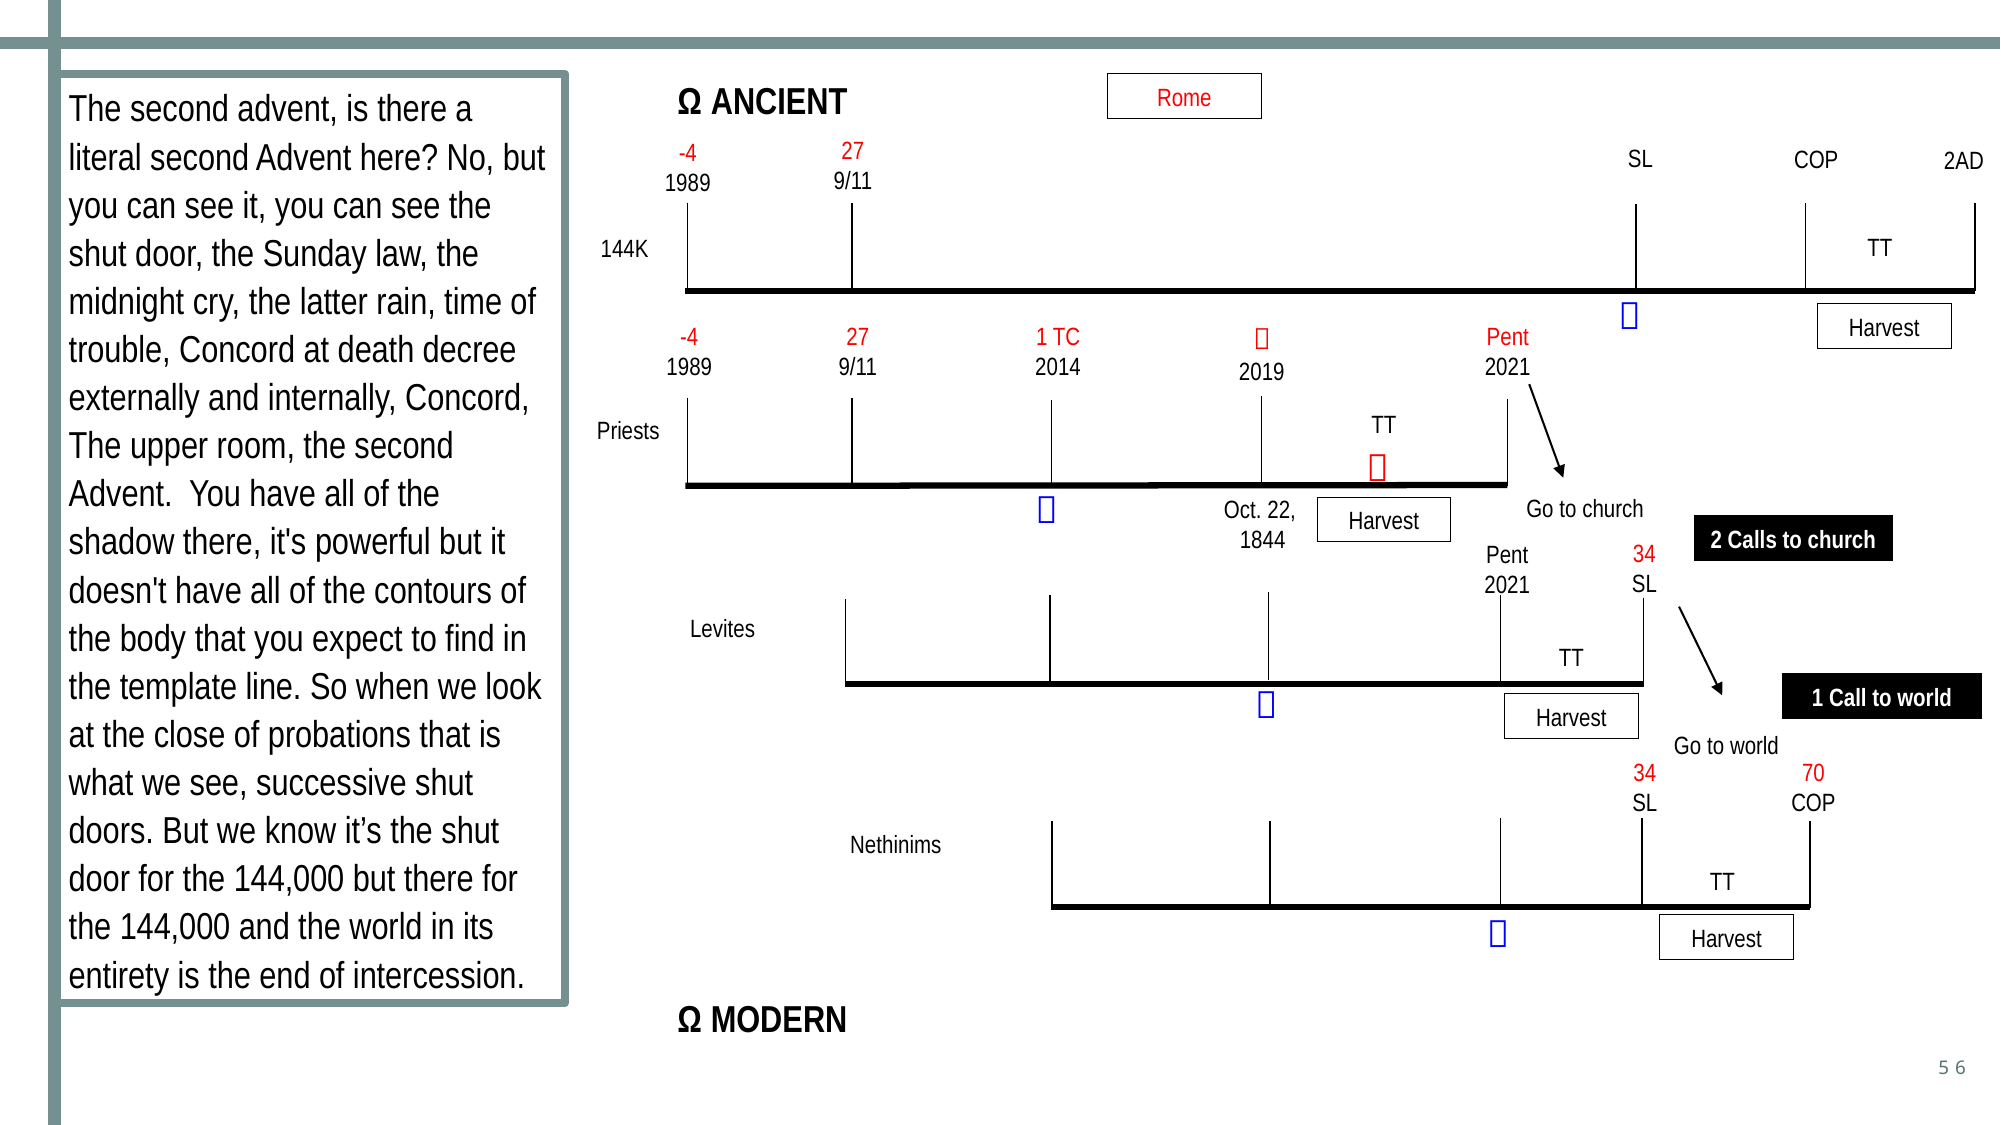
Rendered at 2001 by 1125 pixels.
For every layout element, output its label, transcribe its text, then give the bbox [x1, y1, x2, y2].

text_box 27 9/11 [798, 127, 908, 202]
text_box  [1603, 291, 1674, 345]
text_box 70 COP [1775, 749, 1852, 824]
text_box Harvest [1817, 303, 1952, 349]
text_box -4 1989 [649, 128, 727, 204]
text_box 2AD [1929, 137, 2000, 183]
text_box 34 SL [1606, 529, 1683, 605]
text_box Ω ANCIENT [662, 69, 903, 130]
text_box  [1351, 486, 1422, 497]
text_box 144K [585, 224, 687, 270]
text_box -4 1989 [650, 312, 728, 388]
text_box  2019 [1223, 312, 1301, 393]
text_box  [1240, 673, 1311, 683]
text_box Pent 2021 [1460, 531, 1554, 606]
text_box  [1052, 478, 1091, 484]
slide_number 56 [1838, 1038, 1982, 1099]
text_box Priests [582, 407, 684, 452]
text_box  [1636, 285, 1674, 290]
text_box Pent 2021 [1469, 312, 1547, 388]
text_box Ω MODERN [662, 987, 903, 1048]
text_box TT [1329, 401, 1439, 447]
text_box Rome [1107, 73, 1262, 119]
text_box Harvest [1659, 914, 1794, 960]
text_box  [1020, 478, 1051, 484]
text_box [1529, 384, 1564, 478]
text_box SL [1613, 135, 1679, 181]
text_box 2 Calls to church [1694, 515, 1893, 561]
text_box Harvest [1504, 693, 1639, 739]
text_box Levites [675, 604, 777, 650]
text_box Harvest [1318, 497, 1451, 542]
text_box 1 TC 2014 [1020, 312, 1097, 388]
text_box TT [1825, 223, 1934, 269]
text_box  [1020, 486, 1091, 539]
text_box Go to world [1659, 722, 1795, 768]
text_box Nethinims [835, 821, 968, 866]
text_box TT [1517, 633, 1626, 679]
text_box  [1472, 908, 1542, 963]
text_box 27 9/11 [803, 313, 913, 389]
text_box Oct. 22, 1844 [1208, 486, 1318, 561]
text_box TT [1668, 857, 1777, 903]
text_box COP [1779, 135, 1856, 181]
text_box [1679, 606, 1723, 696]
text_box 1 Call to world [1782, 673, 1982, 719]
text_box 34 SL [1606, 749, 1683, 824]
text_box  [1351, 436, 1422, 484]
text_box The second advent, is there a literal second Advent here? No, but you can see it, you can see the shut door, the Sunday law, the midnight cry, the latter rain, time of trouble, Concord at death decree externally and internally, Concord, The upper room, the second Advent. You have all of the shadow there, it's powerful but it doesn't have all of the contours of the body that you expect to find in the template line. So when we look at the close of probations that is what we see, successive shut doors. But we know it’s the shut door for the 144,000 but there for the 144,000 and the world in its entirety is the end of intercession. [55, 73, 565, 1003]
text_box Go to church [1511, 485, 1660, 530]
text_box  [1240, 684, 1311, 734]
text_box  [1603, 285, 1635, 290]
